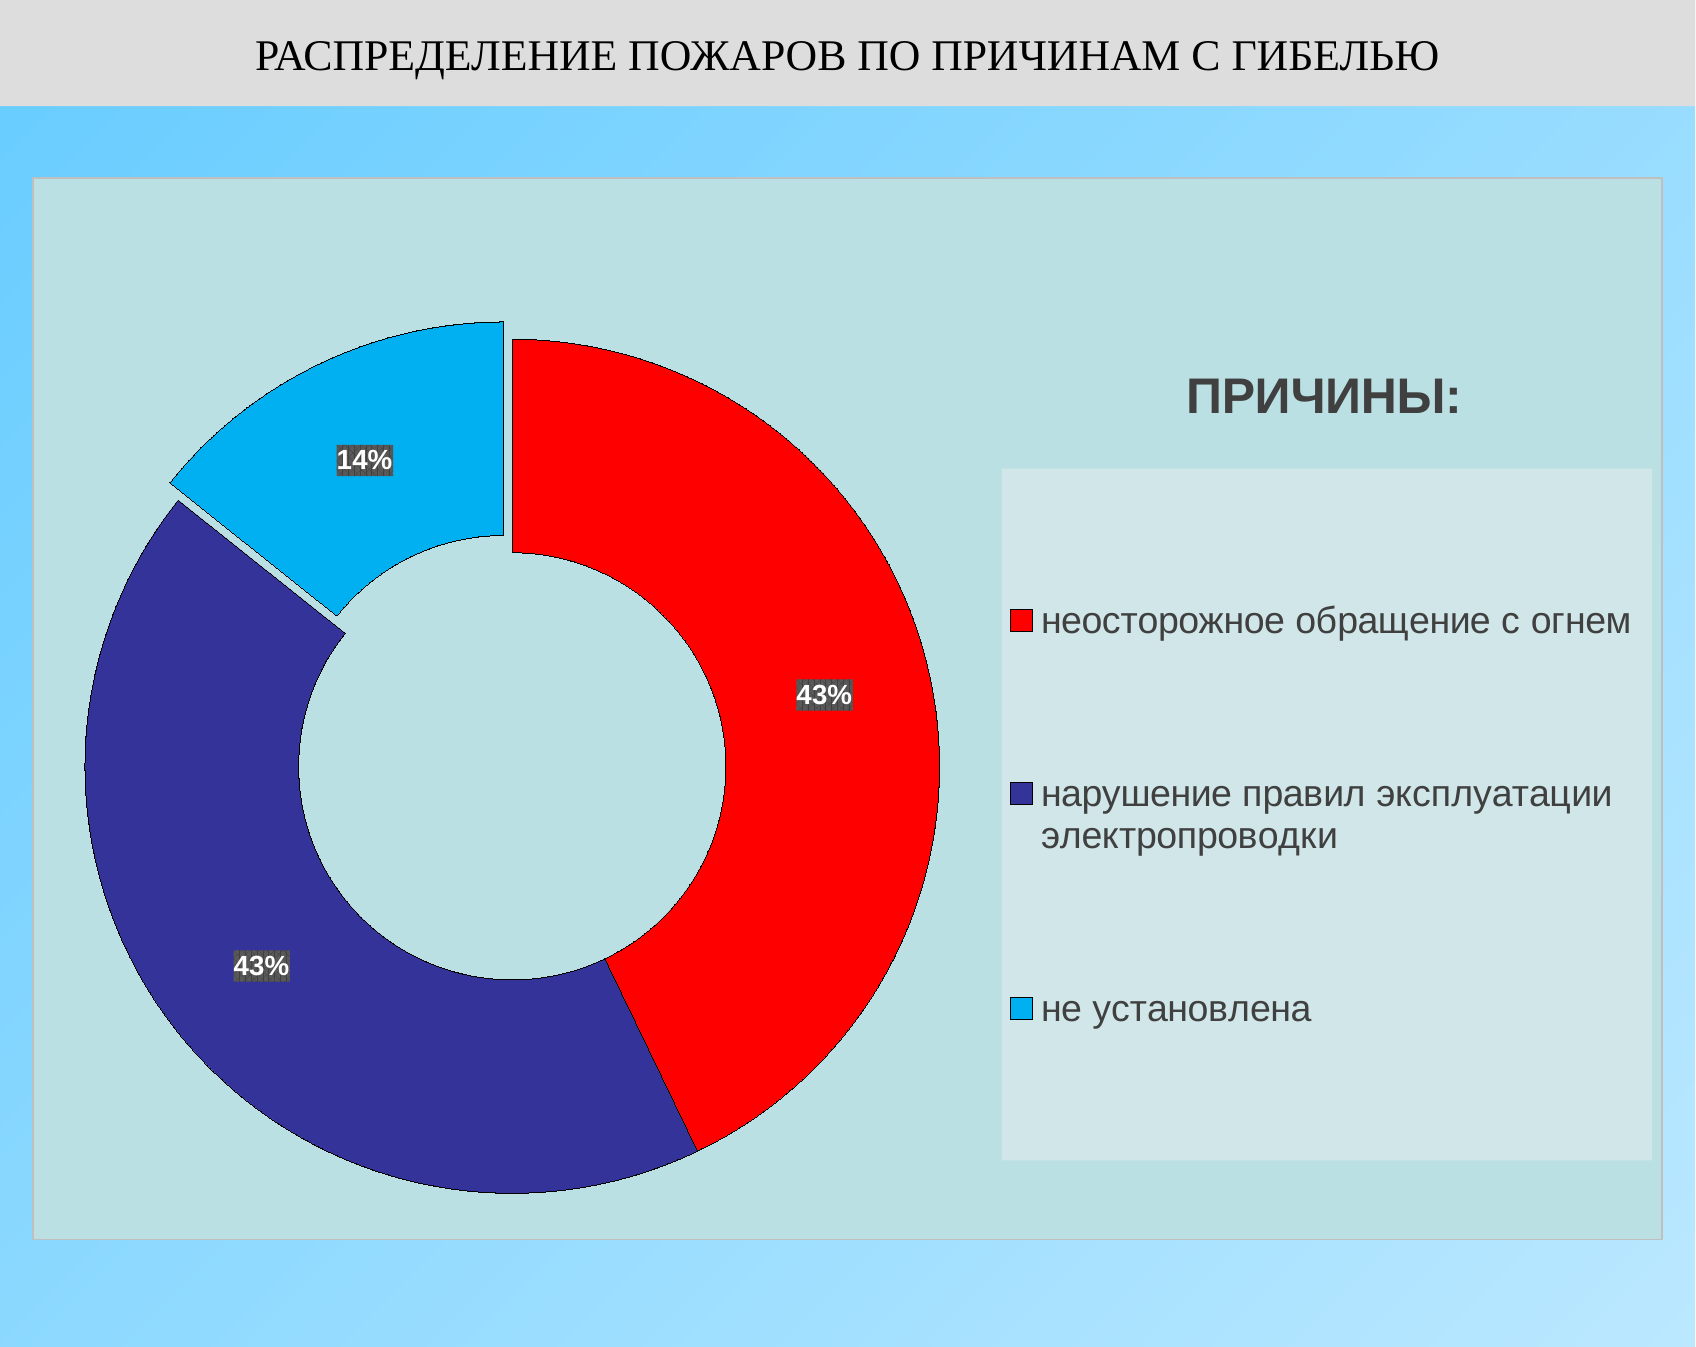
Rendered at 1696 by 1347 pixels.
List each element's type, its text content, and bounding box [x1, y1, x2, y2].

title РАСПРЕДЕЛЕНИЕ ПОЖАРОВ ПО ПРИЧИНАМ С ГИБЕЛЬЮ [0, 0, 1696, 107]
chart [32, 176, 1663, 1241]
